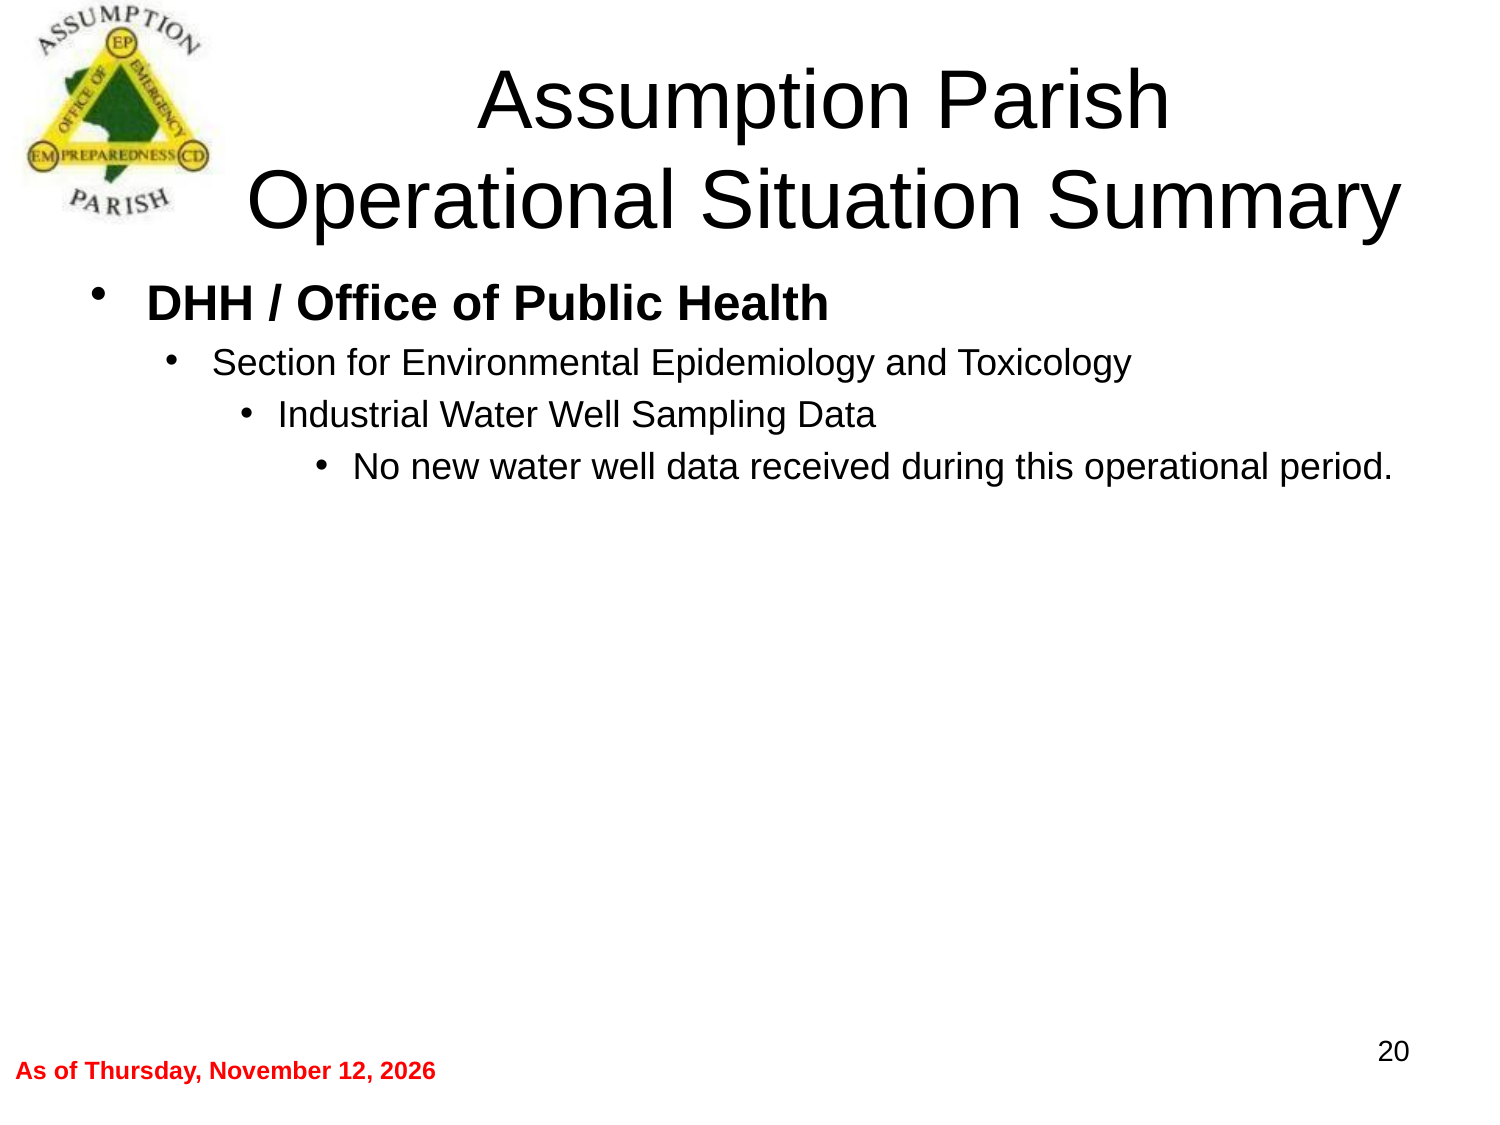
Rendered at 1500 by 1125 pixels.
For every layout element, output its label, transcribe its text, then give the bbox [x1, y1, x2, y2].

picture [0, 0, 226, 229]
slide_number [0, 1046, 651, 1125]
title Assumption Parish Operational Situation Summary [229, 37, 1500, 225]
slide_number 20 [1074, 1024, 1426, 1103]
list DHH / Office of Public Health Section for Environmental Epidemiology and Toxicology Industrial Water Well Sampling Data No new water well data received during this operational period. [75, 262, 1425, 963]
